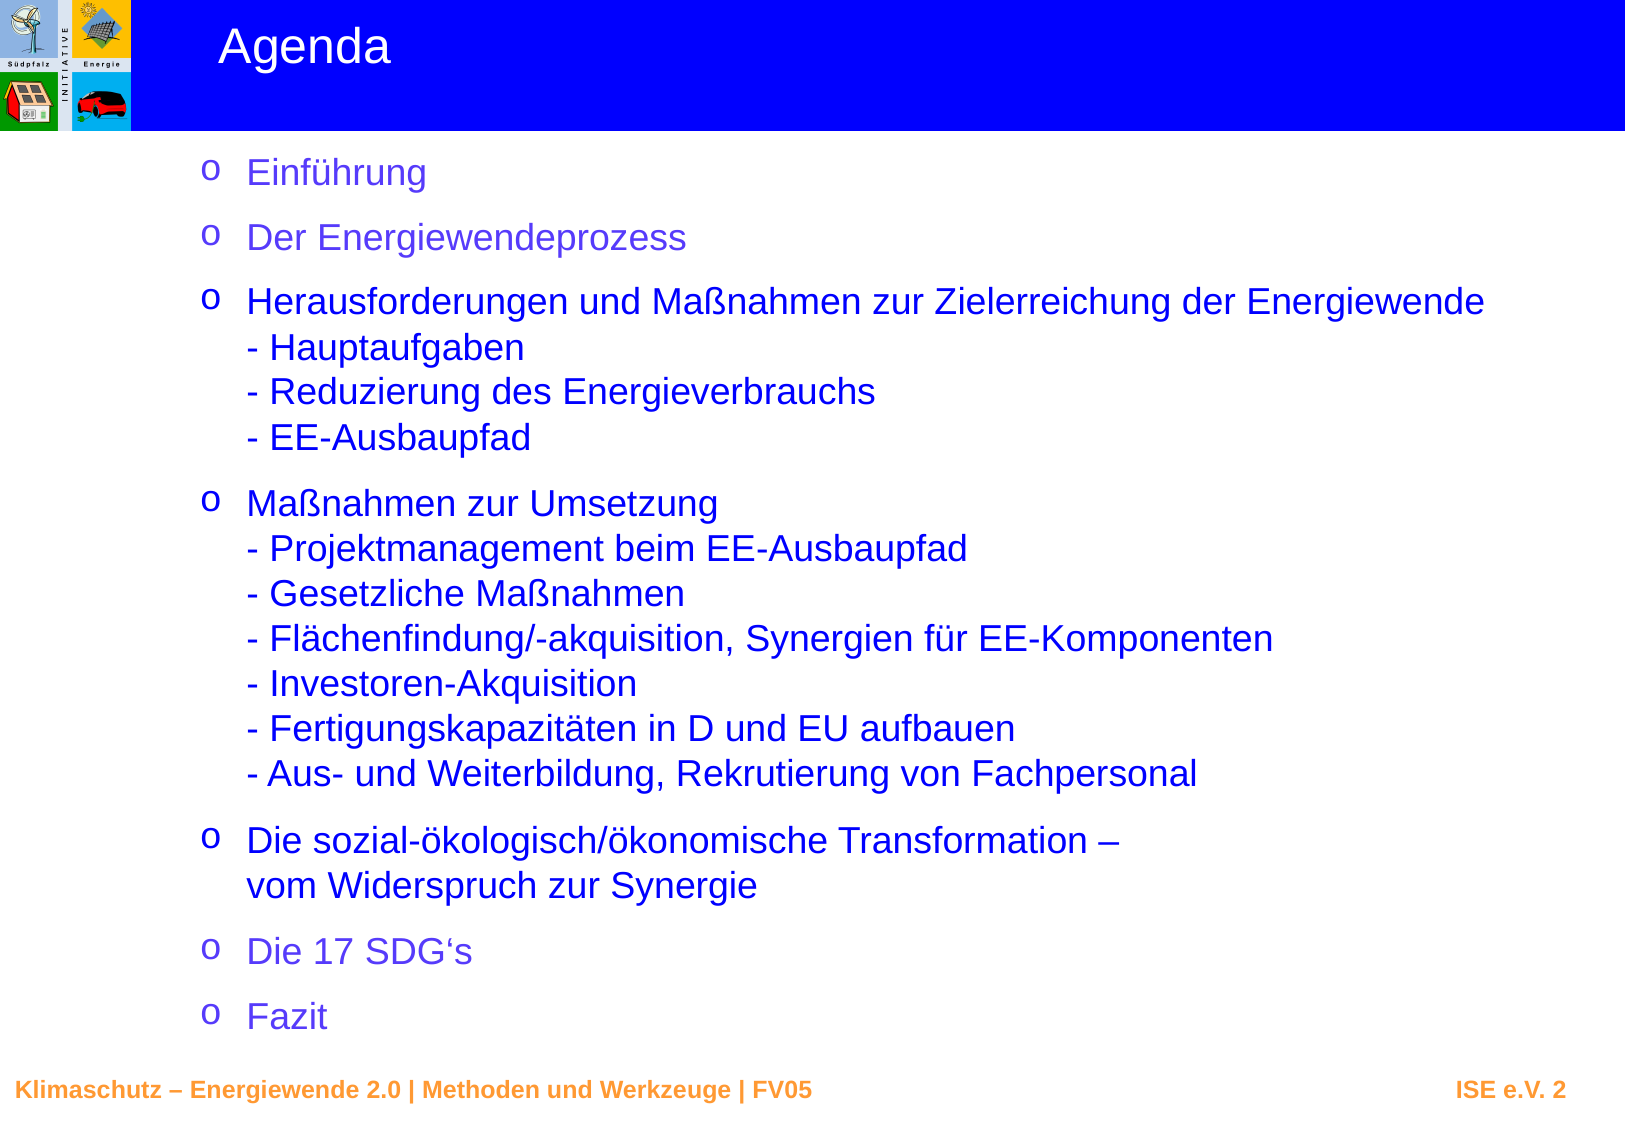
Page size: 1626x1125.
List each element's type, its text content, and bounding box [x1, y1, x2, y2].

text_box Einführung [184, 140, 1612, 201]
text_box Der Energiewendeprozess [184, 205, 1612, 265]
picture [78, 93, 125, 115]
text_box Die sozial-ökologisch/ökonomische Transformation – vom Widerspruch zur Synergie [184, 809, 1612, 914]
text_box Herausforderungen und Maßnahmen zur Zielerreichung der Energiewende - Hauptaufgaben - Reduzierung des Energieverbrauchs - EE-Ausbaupfad [184, 270, 1612, 465]
text_box Agenda [218, 13, 406, 74]
text_box Die 17 SDG‘s [184, 919, 1612, 980]
text_box Fazit [184, 984, 1612, 1045]
picture [0, 0, 131, 131]
text_box Maßnahmen zur Umsetzung - Projektmanagement beim EE-Ausbaupfad - Gesetzliche Maßnahmen - Flächenfindung/-akquisition, Synergien für EE-Komponenten - Investoren-Akquisition - Fertigungskapazitäten in D und EU aufbauen - Aus- und Weiterbildung, Rekrutierung von Fachpersonal [184, 471, 1612, 802]
